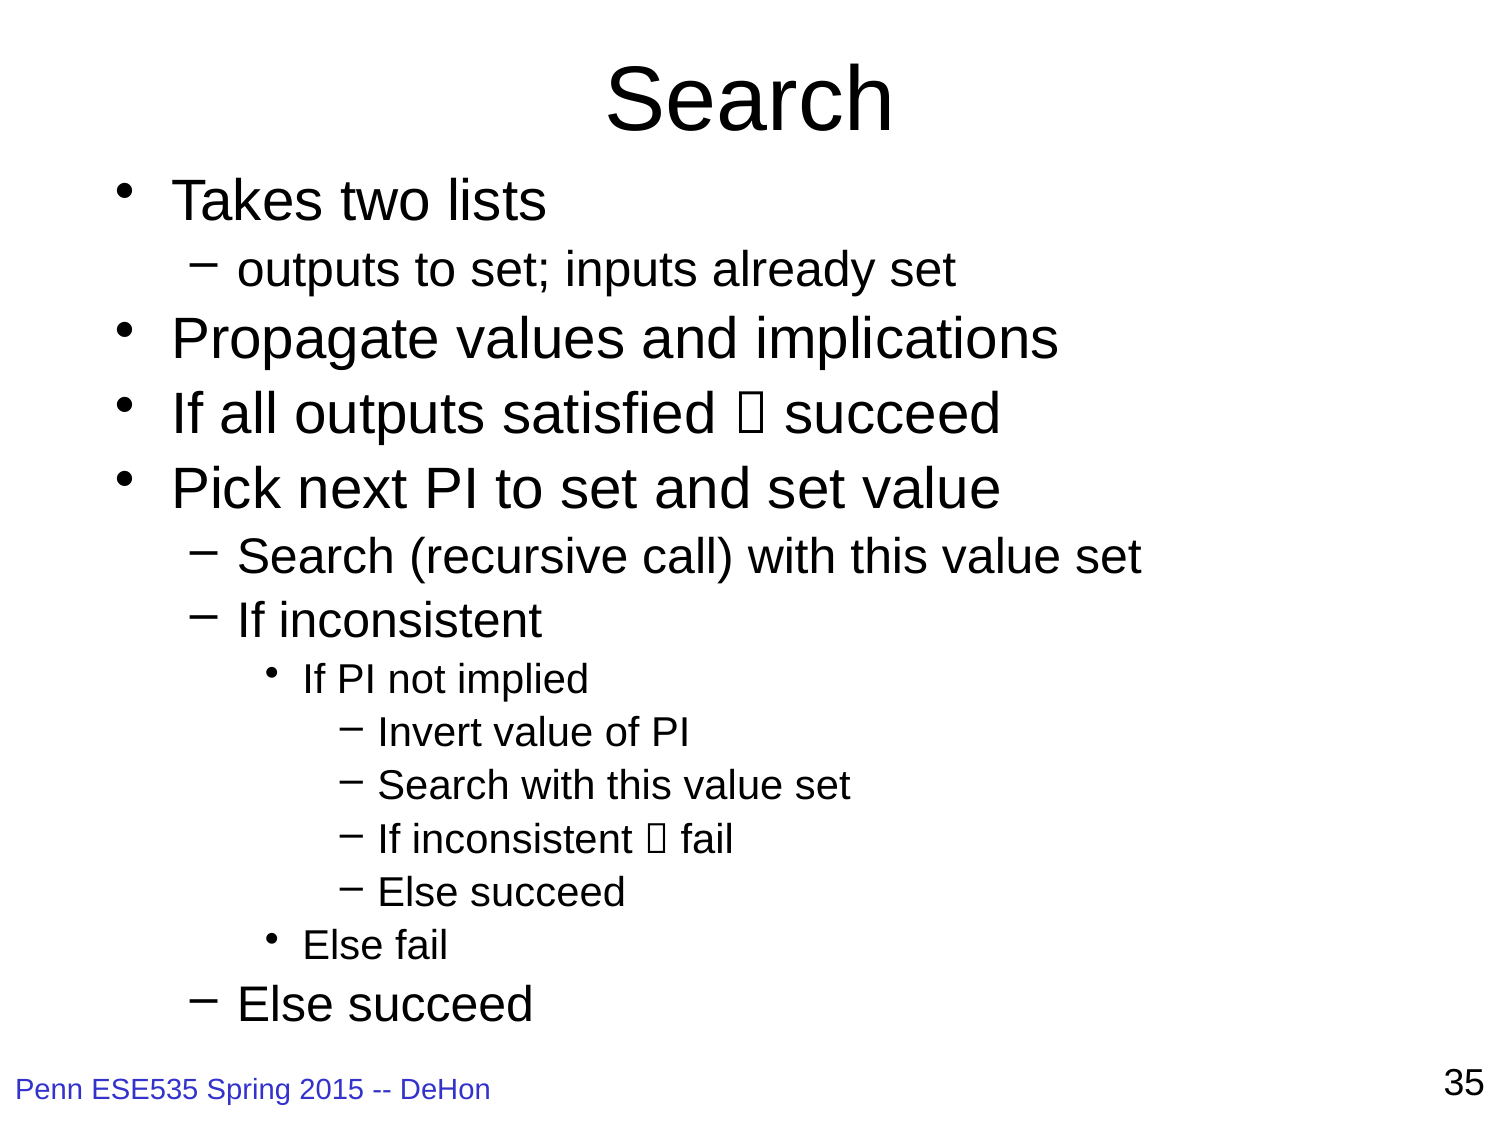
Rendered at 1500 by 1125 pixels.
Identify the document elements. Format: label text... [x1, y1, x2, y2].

title Search [112, 0, 1388, 188]
slide_number 35 [1187, 1049, 1500, 1125]
slide_number Penn ESE535 Spring 2015 -- DeHon [0, 1062, 576, 1125]
list Takes two lists outputs to set; inputs already set Propagate values and implications If all outputs satisfied  succeed Pick next PI to set and set value Search (recursive call) with this value set If inconsistent If PI not implied Invert value of PI Search with this value set If inconsistent  fail Else succeed Else fail Else succeed [99, 162, 1376, 1076]
